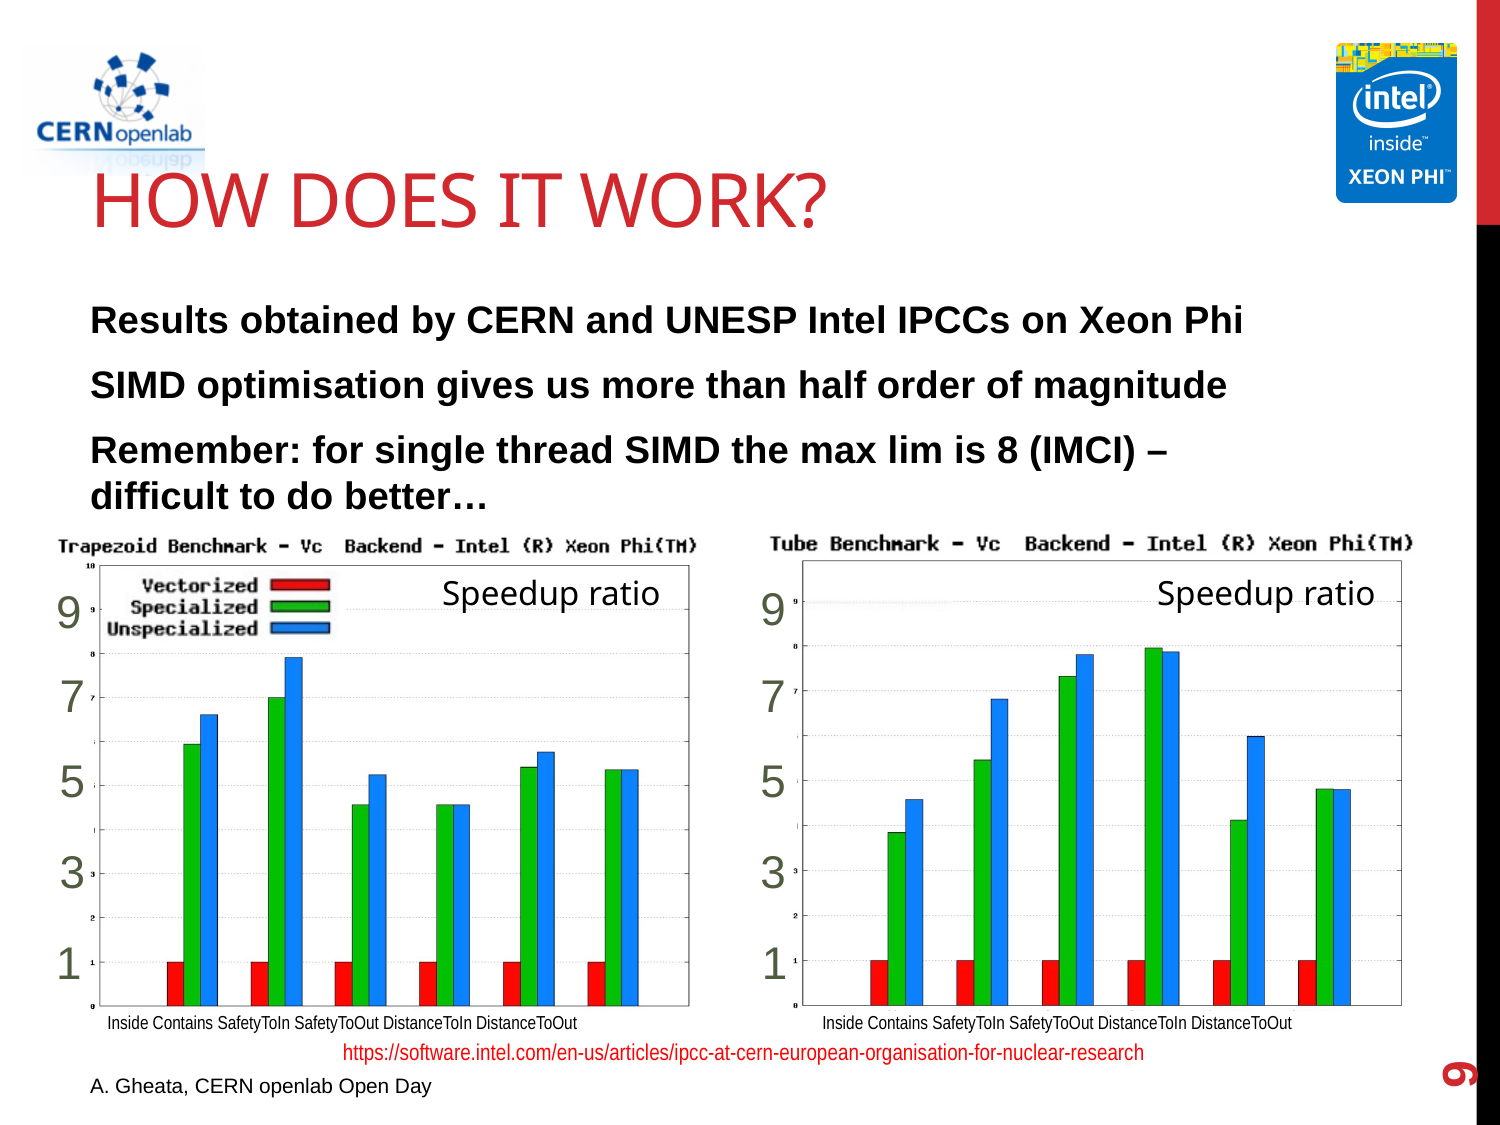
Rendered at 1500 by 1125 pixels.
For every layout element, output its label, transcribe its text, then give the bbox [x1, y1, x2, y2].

footer A. Gheata, CERN openlab Open Day [75, 1065, 638, 1112]
list Results obtained by CERN and UNESP Intel IPCCs on Xeon Phi SIMD optimisation gives us more than half order of magnitude Remember: for single thread SIMD the max lim is 8 (IMCI) – difficult to do better… [75, 287, 1325, 530]
slide_number 9 [1427, 887, 1488, 1104]
picture [20, 43, 206, 177]
picture [1335, 42, 1457, 204]
picture [49, 532, 703, 1023]
text_box Inside Contains SafetyToIn SafetyToOut DistanceToIn DistanceToOut [762, 1026, 1419, 1034]
text_box https://software.intel.com/en-us/articles/ipcc-at-cern-european-organisation-for-nuclear-research [337, 1031, 1152, 1071]
picture [761, 528, 1419, 1023]
text_box Inside Contains SafetyToIn SafetyToOut DistanceToIn DistanceToOut [48, 1023, 704, 1034]
title How does it work? [75, 25, 1025, 250]
